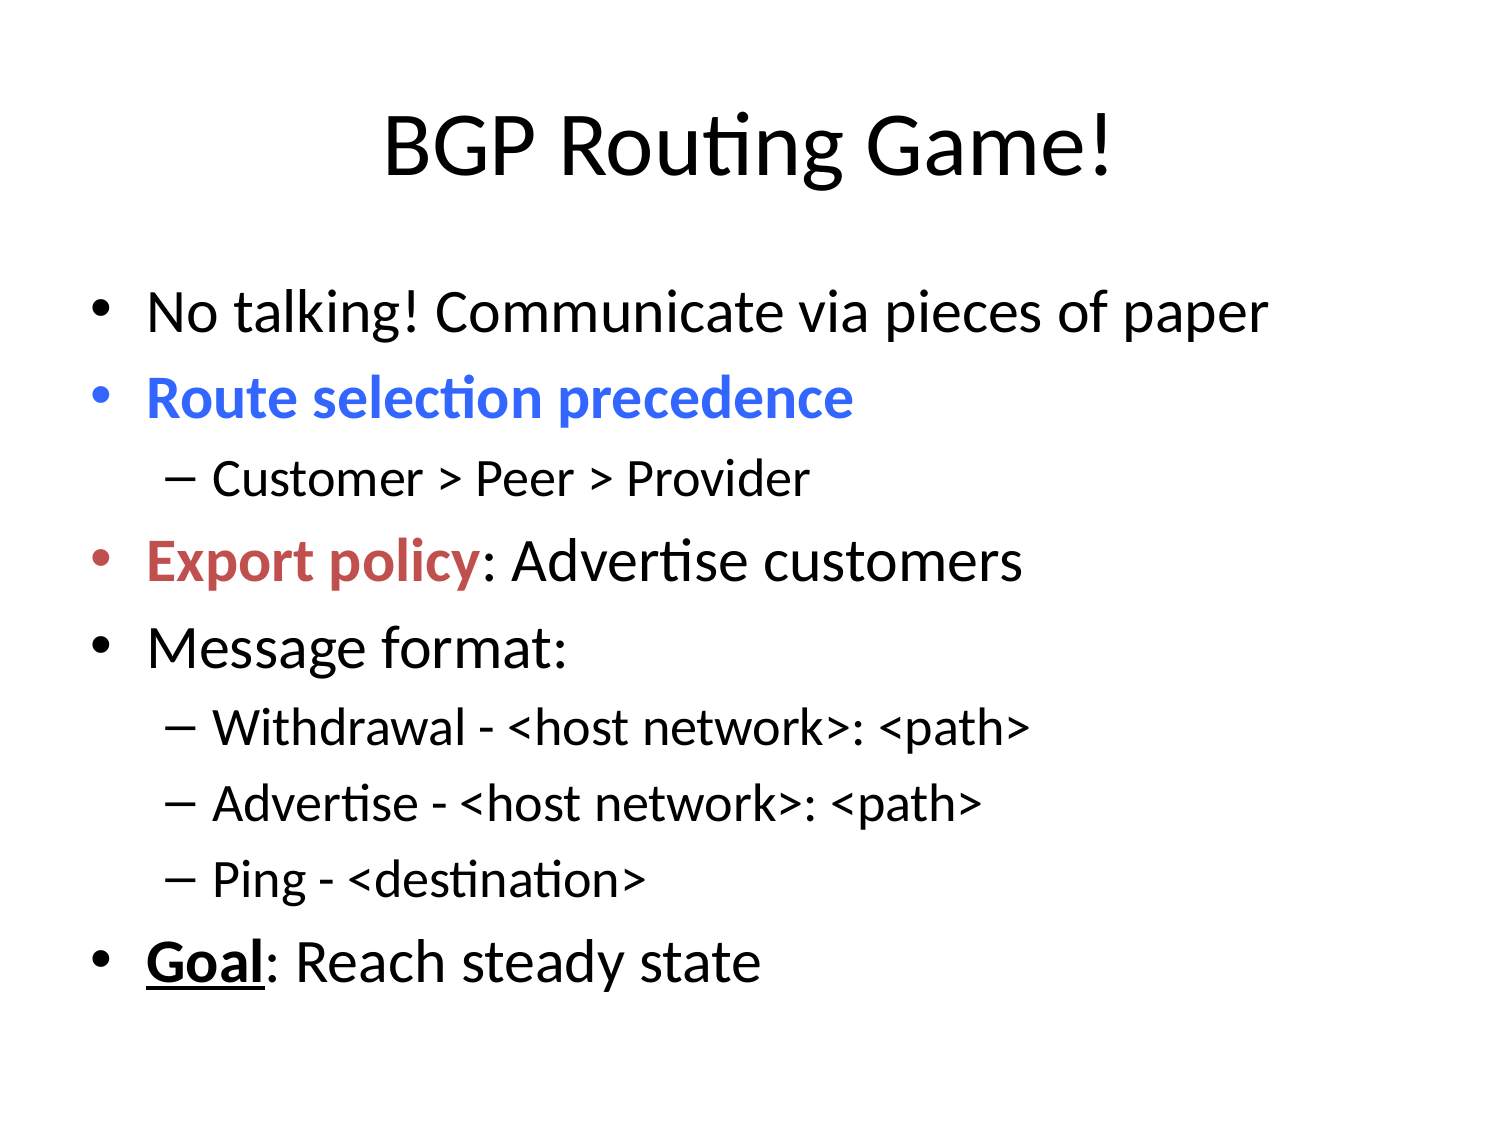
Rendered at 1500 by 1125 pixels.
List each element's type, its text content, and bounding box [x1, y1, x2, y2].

list No talking! Communicate via pieces of paper Route selection precedence Customer > Peer > Provider Export policy: Advertise customers Message format: Withdrawal - <host network>: <path> Advertise - <host network>: <path> Ping - <destination> Goal: Reach steady state [75, 262, 1425, 1005]
title BGP Routing Game! [75, 45, 1425, 233]
